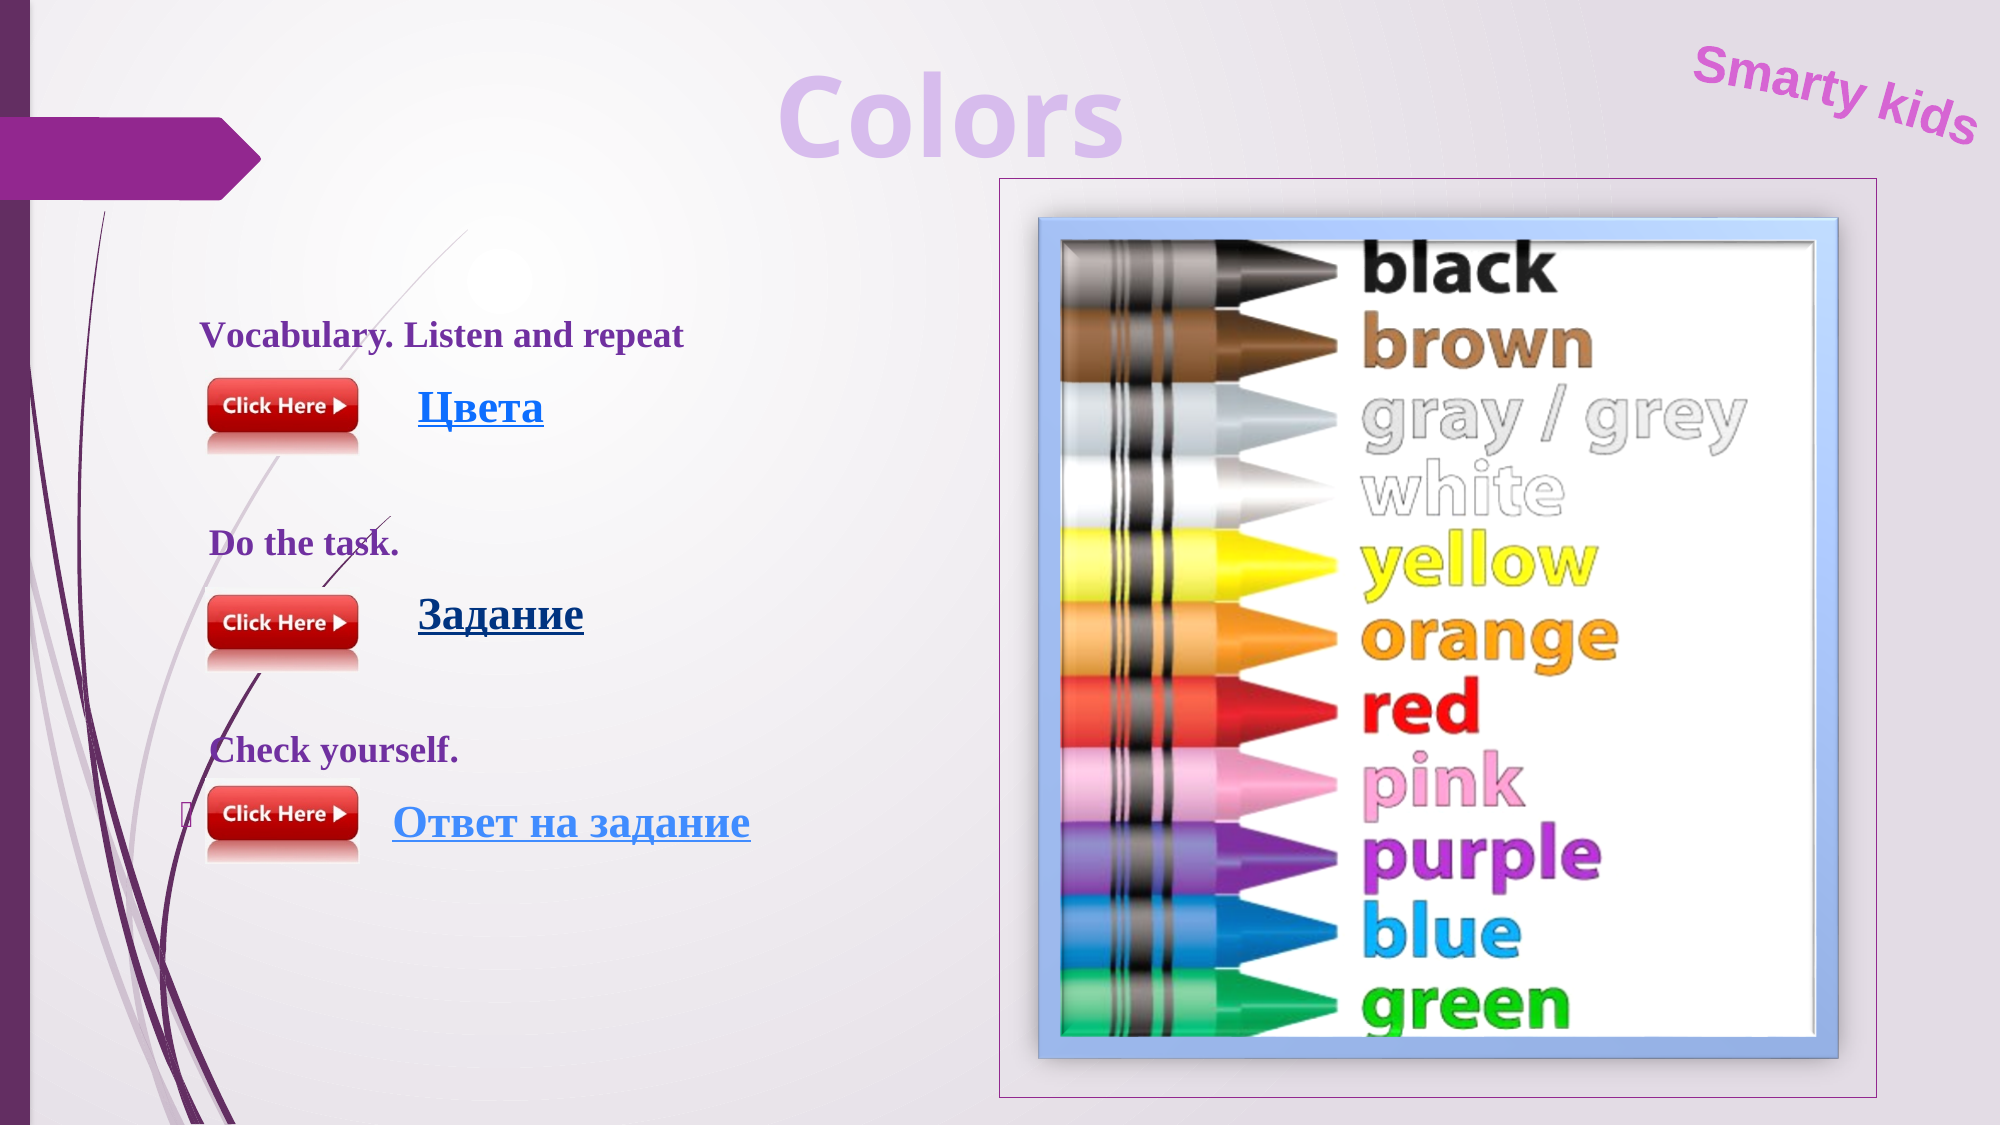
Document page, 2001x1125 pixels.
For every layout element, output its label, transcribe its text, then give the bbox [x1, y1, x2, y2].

list Vocabulary. Listen and repeat Цвета Do the task. Задание Check yourself. Ответ на задание [165, 302, 994, 923]
picture [999, 177, 1877, 1098]
picture [205, 587, 361, 674]
text_box Colors [759, 37, 1142, 188]
picture [205, 777, 361, 864]
picture [205, 369, 361, 456]
